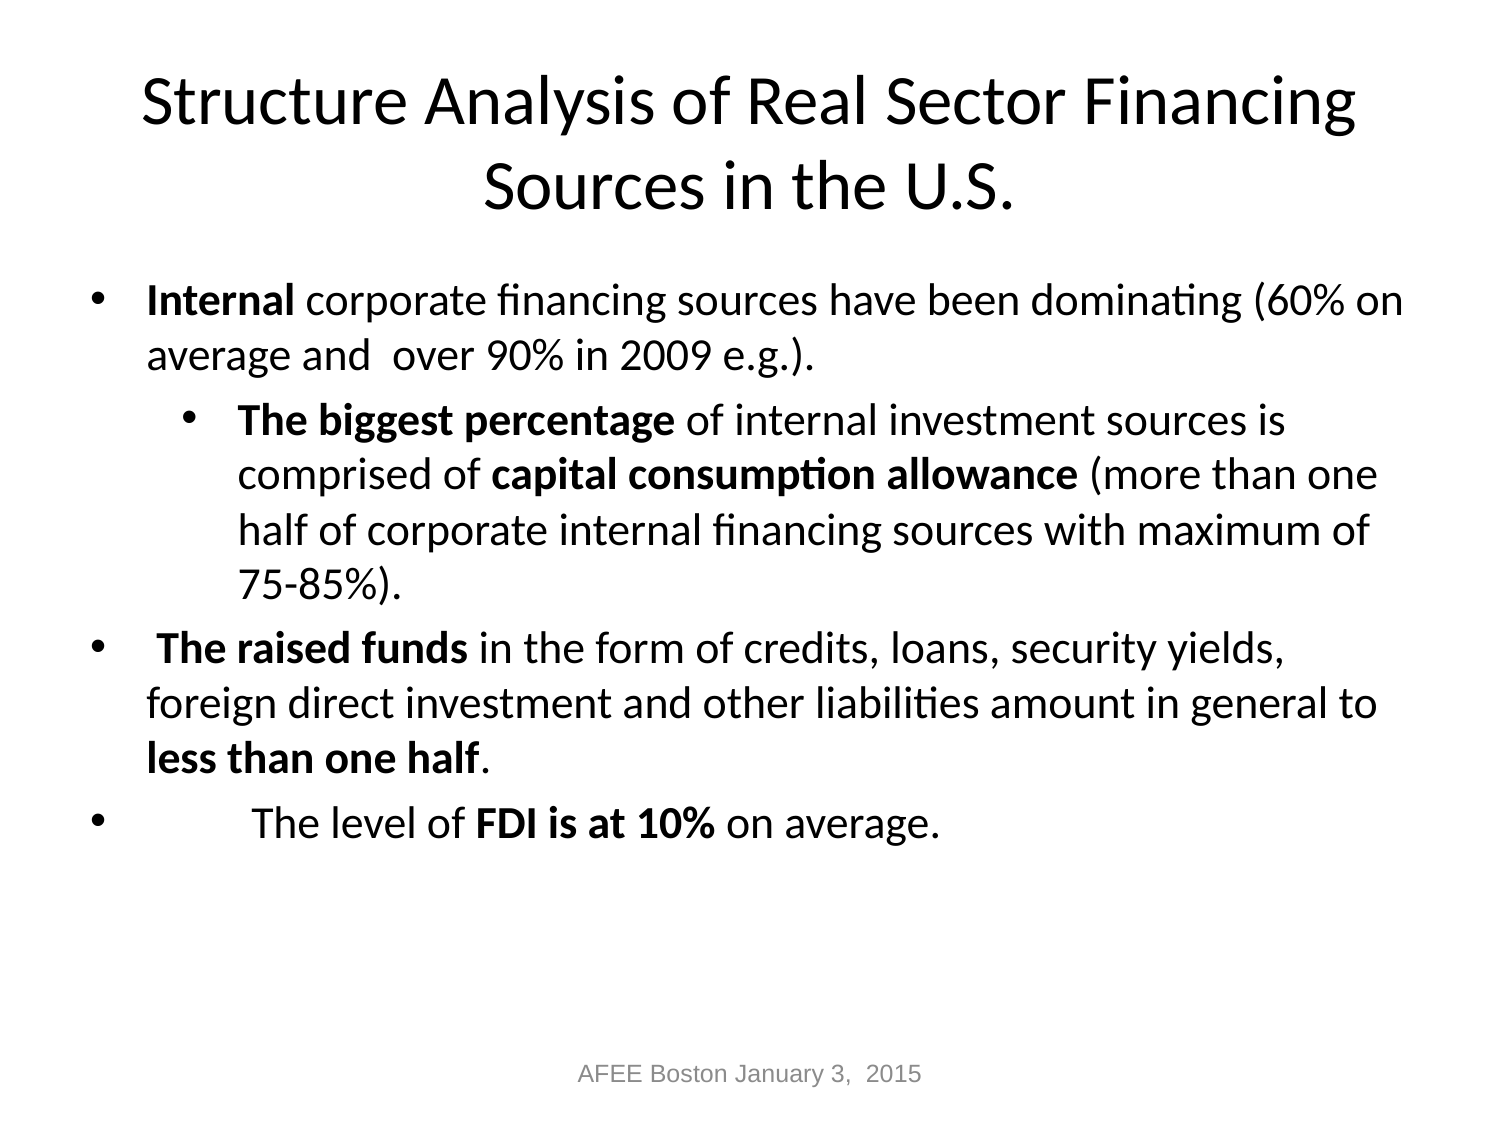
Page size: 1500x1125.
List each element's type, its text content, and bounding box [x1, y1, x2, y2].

list Internal corporate financing sources have been dominating (60% on average and over 90% in 2009 e.g.). The biggest percentage of internal investment sources is comprised of capital consumption allowance (more than one half of corporate internal financing sources with maximum of 75-85%). The raised funds in the form of credits, loans, security yields, foreign direct investment and other liabilities amount in general to less than one half. The level of FDI is at 10% on average. [75, 262, 1425, 1005]
title Structure Analysis of Real Sector Financing Sources in the U.S. [75, 45, 1425, 233]
footer AFEE Boston January 3, 2015 [512, 1042, 988, 1103]
